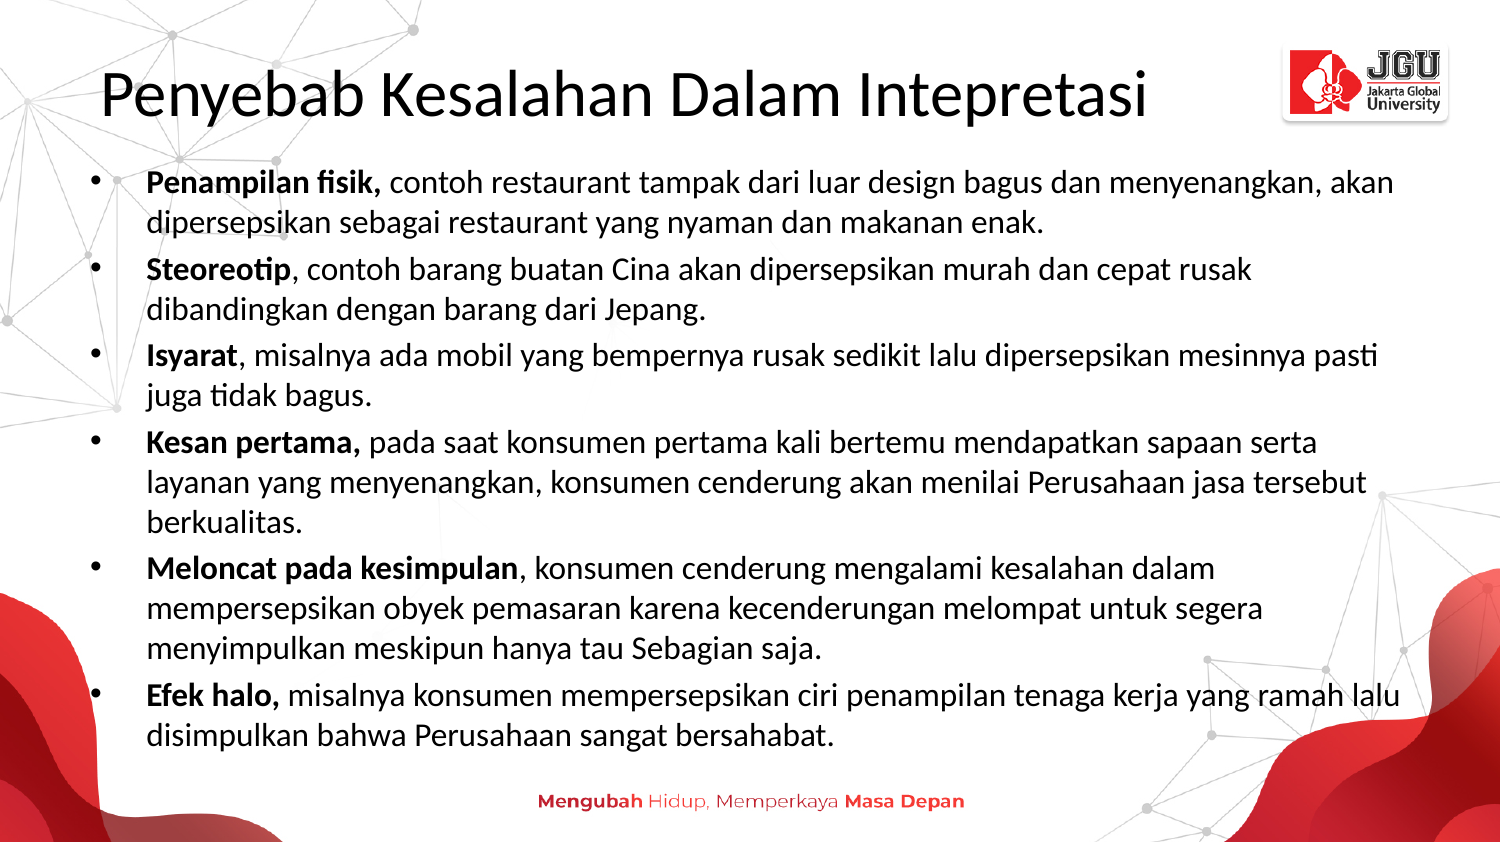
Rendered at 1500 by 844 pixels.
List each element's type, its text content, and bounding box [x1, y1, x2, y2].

title Penyebab Kesalahan Dalam Intepretasi [37, 27, 1213, 153]
picture [0, 0, 1500, 842]
list Penampilan fisik, contoh restaurant tampak dari luar design bagus dan menyenangkan, akan dipersepsikan sebagai restaurant yang nyaman dan makanan enak. Steoreotip, contoh barang buatan Cina akan dipersepsikan murah dan cepat rusak dibandingkan dengan barang dari Jepang. Isyarat, misalnya ada mobil yang bempernya rusak sedikit lalu dipersepsikan mesinnya pasti juga tidak bagus. Kesan pertama, pada saat konsumen pertama kali bertemu mendapatkan sapaan serta layanan yang menyenangkan, konsumen cenderung akan menilai Perusahaan jasa tersebut berkualitas. Meloncat pada kesimpulan, konsumen cenderung mengalami kesalahan dalam mempersepsikan obyek pemasaran karena kecenderungan melompat untuk segera menyimpulkan meskipun hanya tau Sebagian saja. Efek halo, misalnya konsumen mempersepsikan ciri penampilan tenaga kerja yang ramah lalu disimpulkan bahwa Perusahaan sangat bersahabat. [75, 152, 1425, 710]
